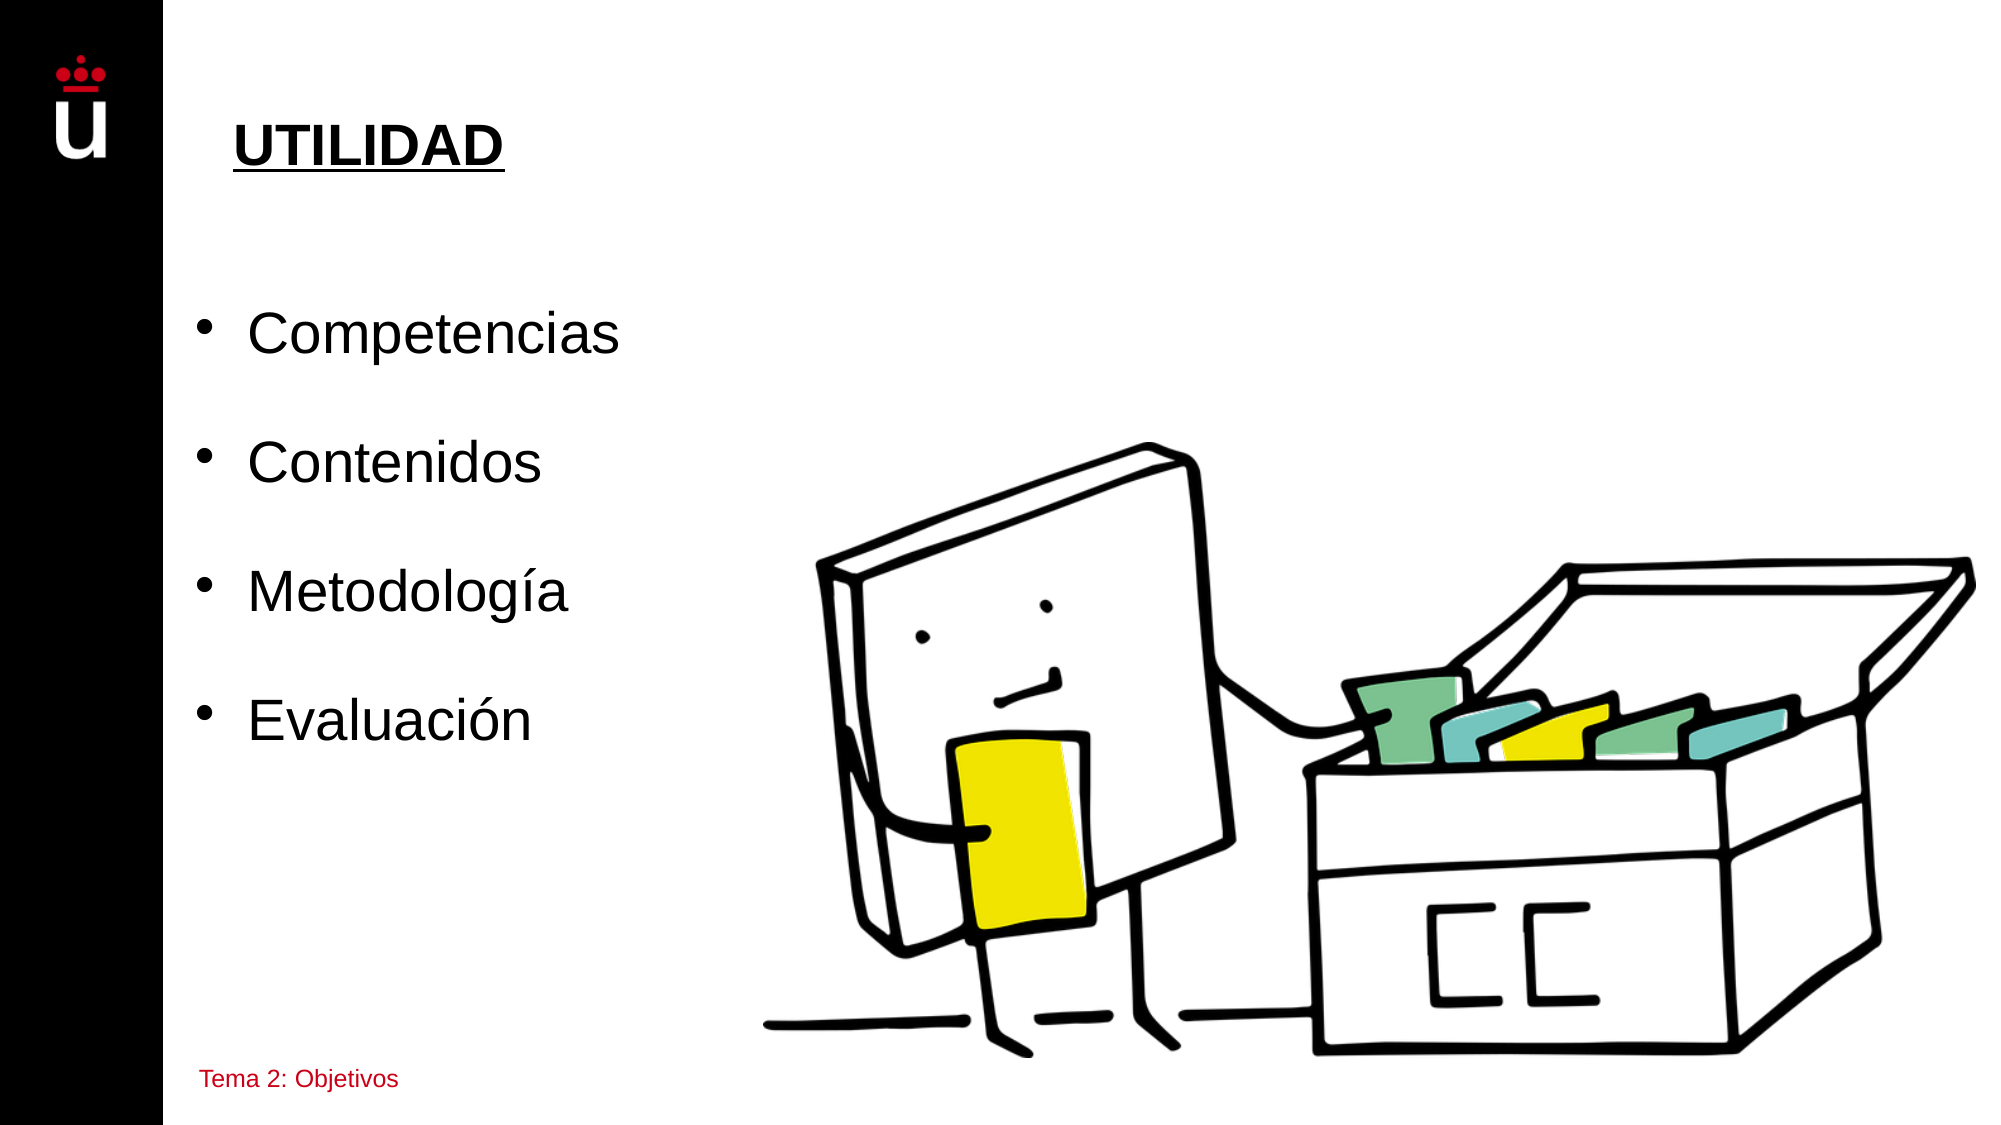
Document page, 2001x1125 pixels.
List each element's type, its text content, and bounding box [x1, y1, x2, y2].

picture [55, 55, 117, 165]
picture [763, 442, 1977, 1058]
list Tema 2: Objetivos [195, 1033, 680, 1093]
title UTILIDAD [233, 91, 1139, 193]
list Competencias Contenidos Metodología Evaluación [177, 295, 2000, 1125]
